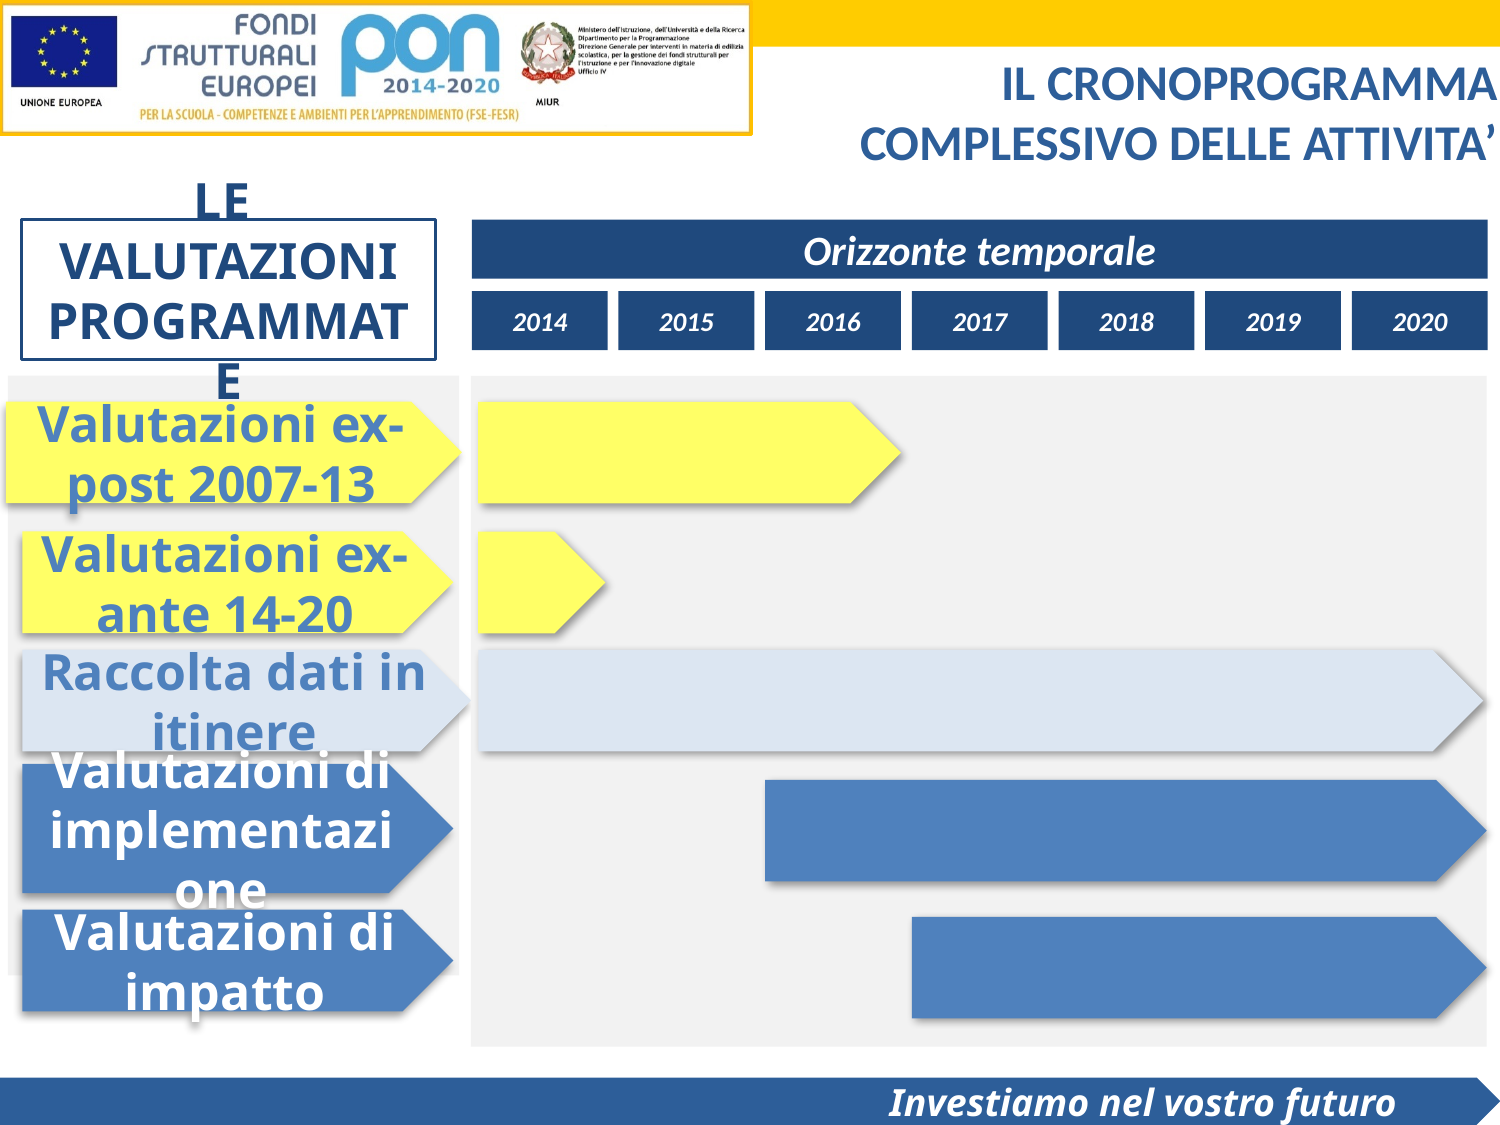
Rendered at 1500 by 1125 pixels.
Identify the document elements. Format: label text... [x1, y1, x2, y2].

text_box [911, 916, 1487, 1019]
text_box [469, 374, 1489, 1049]
text_box 2016 [763, 289, 903, 352]
text_box IL CRONOPROGRAMMA COMPLESSIVO DELLE ATTIVITA’ [702, 54, 1500, 167]
text_box Orizzonte temporale [470, 218, 1490, 281]
picture [2, 3, 750, 133]
text_box 2020 [1350, 289, 1490, 352]
text_box 2015 [616, 289, 756, 352]
text_box [765, 779, 1487, 882]
text_box LE VALUTAZIONI PROGRAMMATE [20, 218, 437, 362]
text_box Valutazioni ex-ante 14-20 [20, 529, 456, 636]
text_box [6, 373, 461, 445]
text_box 2017 [910, 289, 1050, 352]
text_box Valutazioni di impatto [20, 907, 456, 1014]
text_box 2018 [1056, 289, 1196, 352]
text_box [478, 531, 606, 634]
text_box Raccolta dati in itinere [20, 647, 469, 754]
text_box [478, 401, 901, 504]
text_box 2014 [470, 289, 610, 352]
text_box Valutazioni di implementazione [20, 761, 456, 896]
text_box [478, 649, 1484, 752]
text_box [6, 470, 461, 977]
text_box 2019 [1203, 289, 1343, 352]
text_box Valutazioni ex-post 2007-13 [3, 399, 464, 506]
